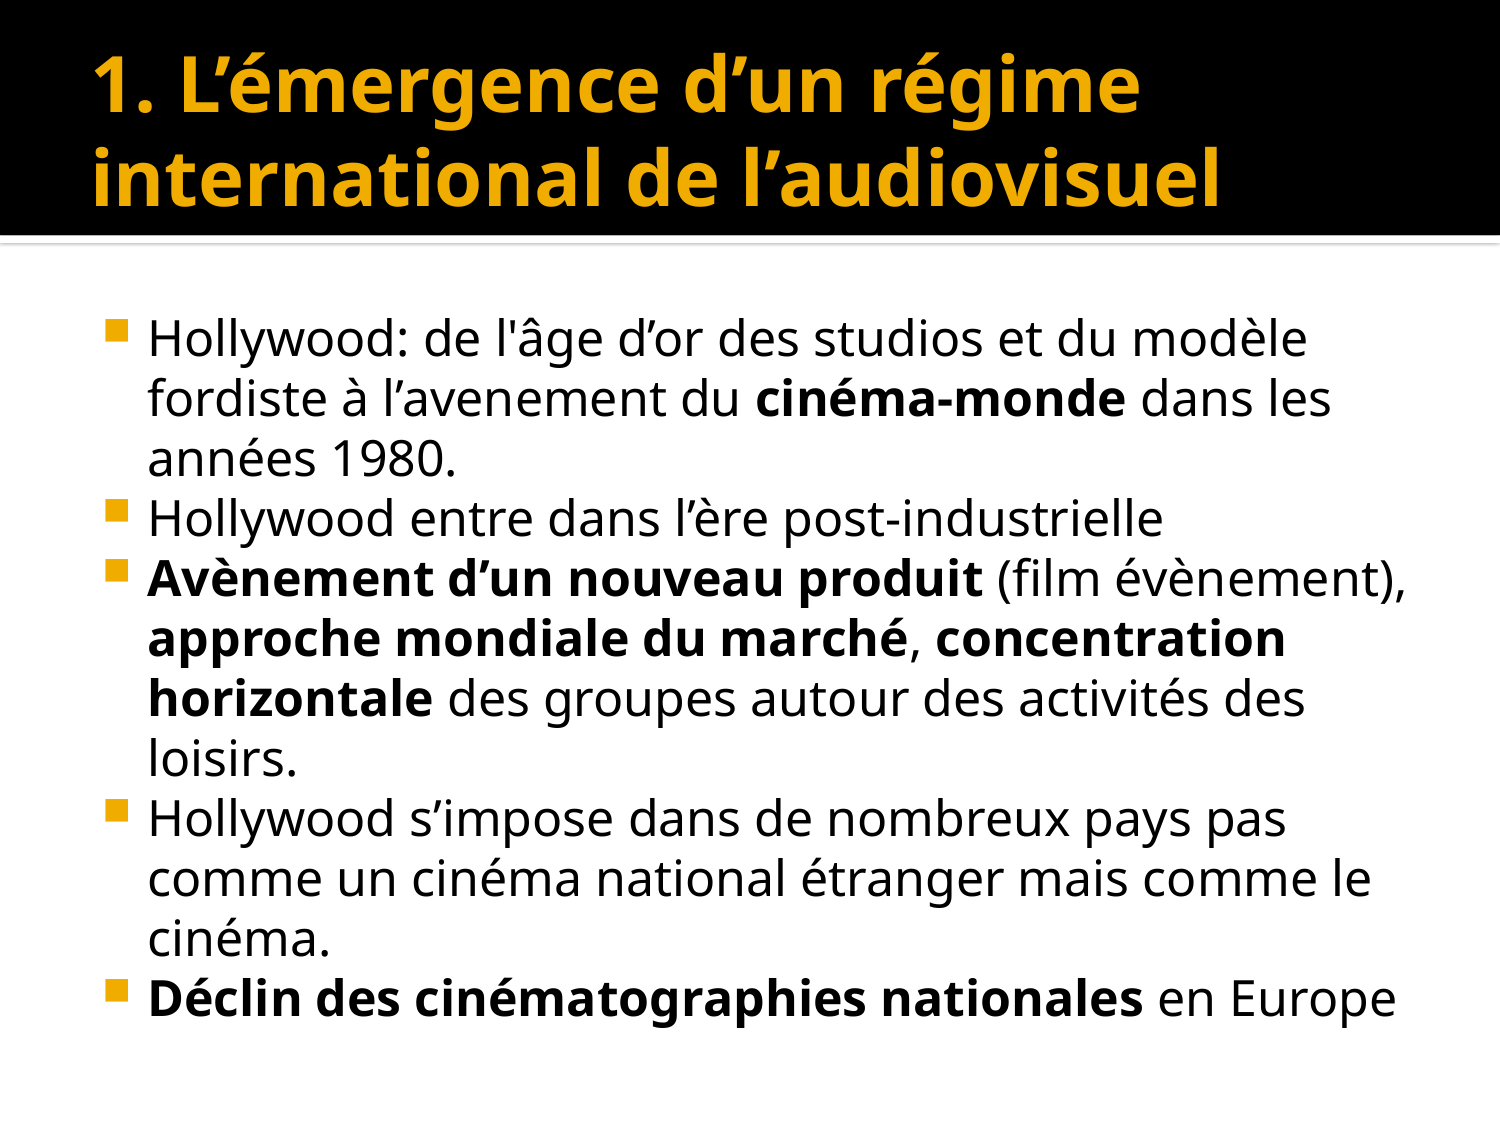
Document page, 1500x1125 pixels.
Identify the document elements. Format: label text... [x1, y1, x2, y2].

title 1. L’émergence d’un régime international de l’audiovisuel [75, 25, 1425, 231]
list Hollywood: de l'âge d’or des studios et du modèle fordiste à l’avenement du cinéma-monde dans les années 1980. Hollywood entre dans l’ère post-industrielle Avènement d’un nouveau produit (film évènement), approche mondiale du marché, concentration horizontale des groupes autour des activités des loisirs. Hollywood s’impose dans de nombreux pays pas comme un cinéma national étranger mais comme le cinéma. Déclin des cinématographies nationales en Europe [75, 291, 1425, 1050]
